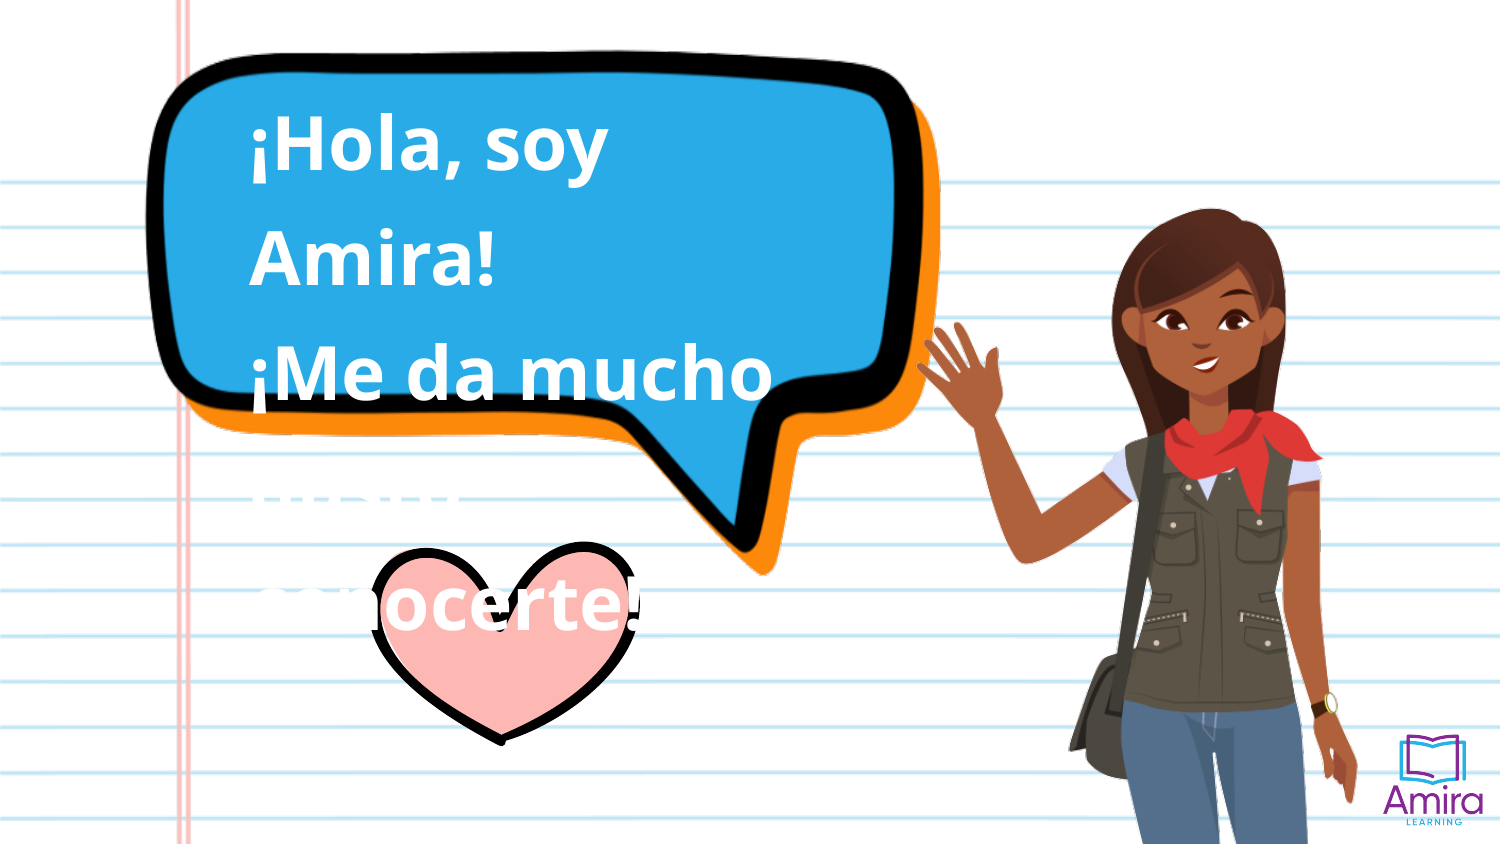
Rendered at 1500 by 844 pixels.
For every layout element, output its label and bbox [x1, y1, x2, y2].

text_box [337, 601, 654, 747]
picture [0, 0, 1500, 844]
